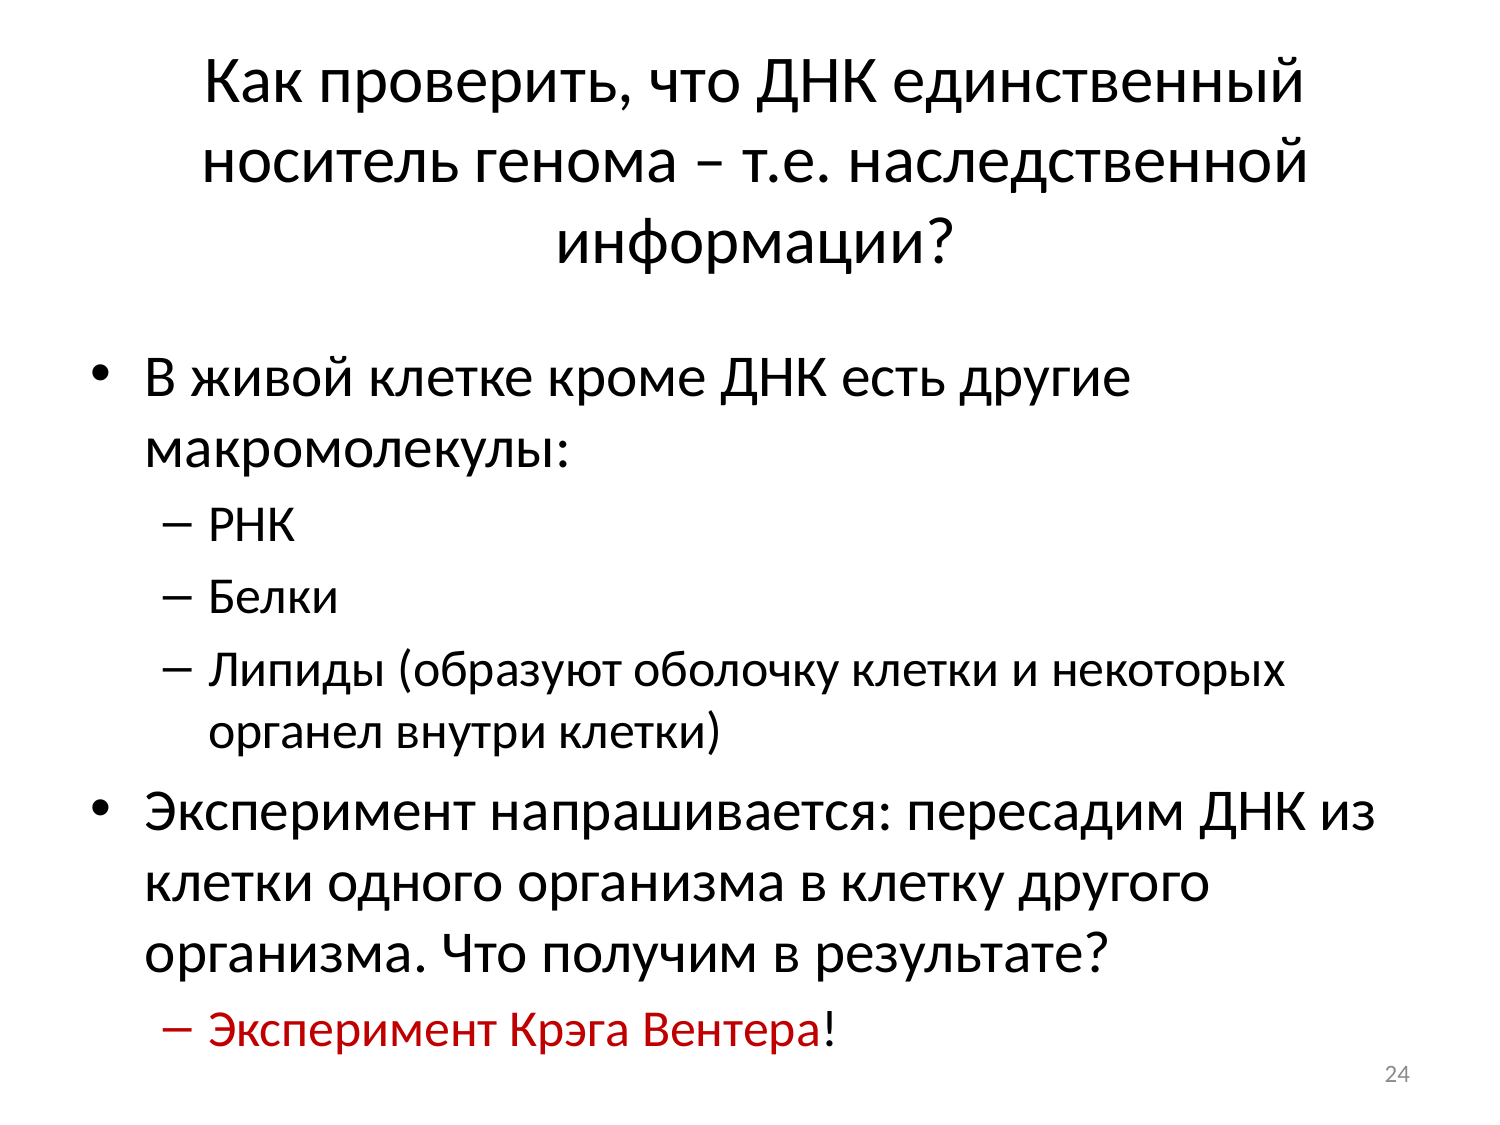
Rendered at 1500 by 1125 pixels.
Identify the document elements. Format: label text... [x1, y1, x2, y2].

title Как проверить, что ДНК единственный носитель генома – т.е. наследственной информации? [75, 26, 1437, 286]
list В живой клетке кроме ДНК есть другие макромолекулы: РНК Белки Липиды (образуют оболочку клетки и некоторых органел внутри клетки) Эксперимент напрашивается: пересадим ДНК из клетки одного организма в клетку другого организма. Что получим в результате? Эксперимент Крэга Вентера! [75, 329, 1426, 1072]
slide_number 24 [1074, 1042, 1425, 1103]
